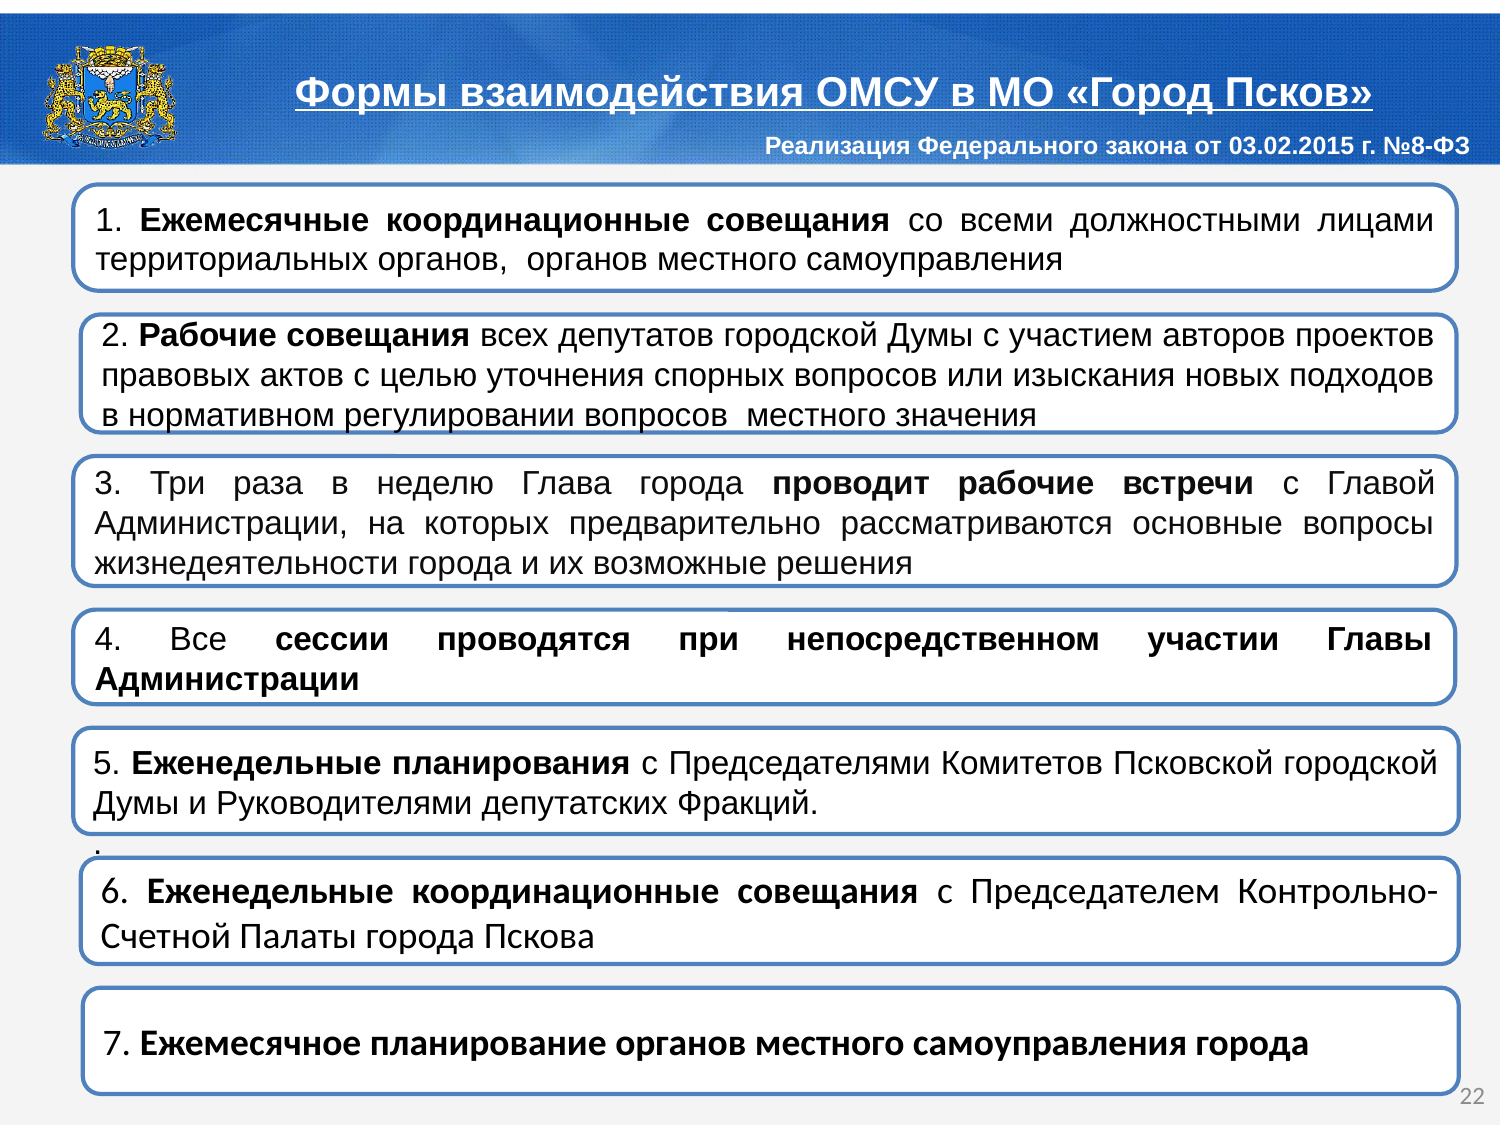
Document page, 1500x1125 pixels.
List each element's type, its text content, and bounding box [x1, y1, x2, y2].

text_box 4. Все сессии проводятся при непосредственном участии Главы Администрации [71, 607, 1458, 707]
text_box 5. Еженедельные планирования с Председателями Комитетов Псковской городской Думы и Руководителями депутатских Фракций. . [71, 725, 1461, 837]
slide_number 22 [1423, 1065, 1500, 1125]
text_box 6. Еженедельные координационные совещания с Председателем Контрольно- Счетной Палаты города Пскова [78, 855, 1461, 967]
picture [0, 0, 1500, 1125]
text_box Формы взаимодействия ОМСУ в МО «Город Псков» Реализация Федерального закона от 03.02.2015 г. №8-ФЗ [181, 32, 1487, 242]
text_box 2. Рабочие совещания всех депутатов городской Думы с участием авторов проектов правовых актов с целью уточнения спорных вопросов или изыскания новых подходов в нормативном регулировании вопросов местного значения [78, 312, 1459, 435]
text_box 3. Три раза в неделю Глава города проводит рабочие встречи с Главой Администрации, на которых предварительно рассматриваются основные вопросы жизнедеятельности города и их возможные решения [71, 453, 1459, 589]
text_box 7. Ежемесячное планирование органов местного самоуправления города [80, 985, 1461, 1097]
text_box 1. Ежемесячные координационные совещания со всеми должностными лицами территориальных органов, органов местного самоуправления [71, 182, 1459, 293]
